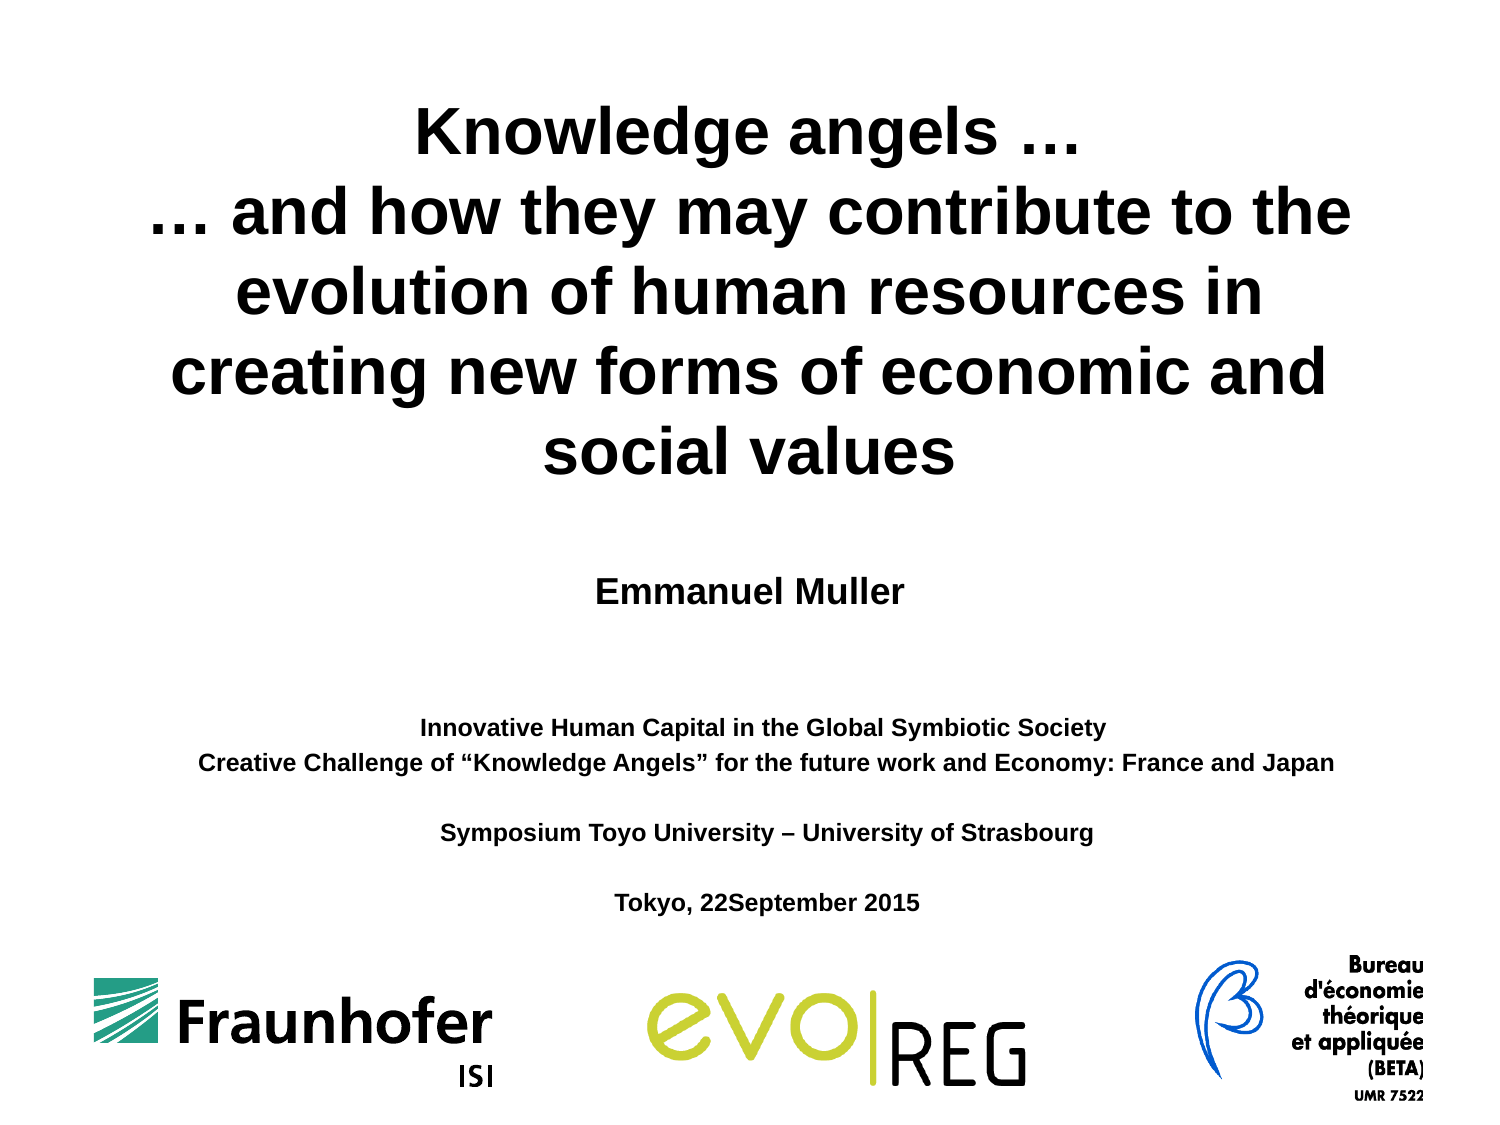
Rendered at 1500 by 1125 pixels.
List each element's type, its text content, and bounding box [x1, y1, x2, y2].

picture [1195, 955, 1423, 1101]
title Knowledge angels … … and how they may contribute to the evolution of human resources in creating new forms of economic and social values Emmanuel Muller [112, 208, 1388, 492]
subtitle Innovative Human Capital in the Global Symbiotic Society Creative Challenge of “Knowledge Angels” for the future work and Economy: France and Japan Symposium Toyo University – University of Strasbourg Tokyo, 22September 2015 [147, 704, 1389, 859]
picture [644, 935, 1033, 1107]
